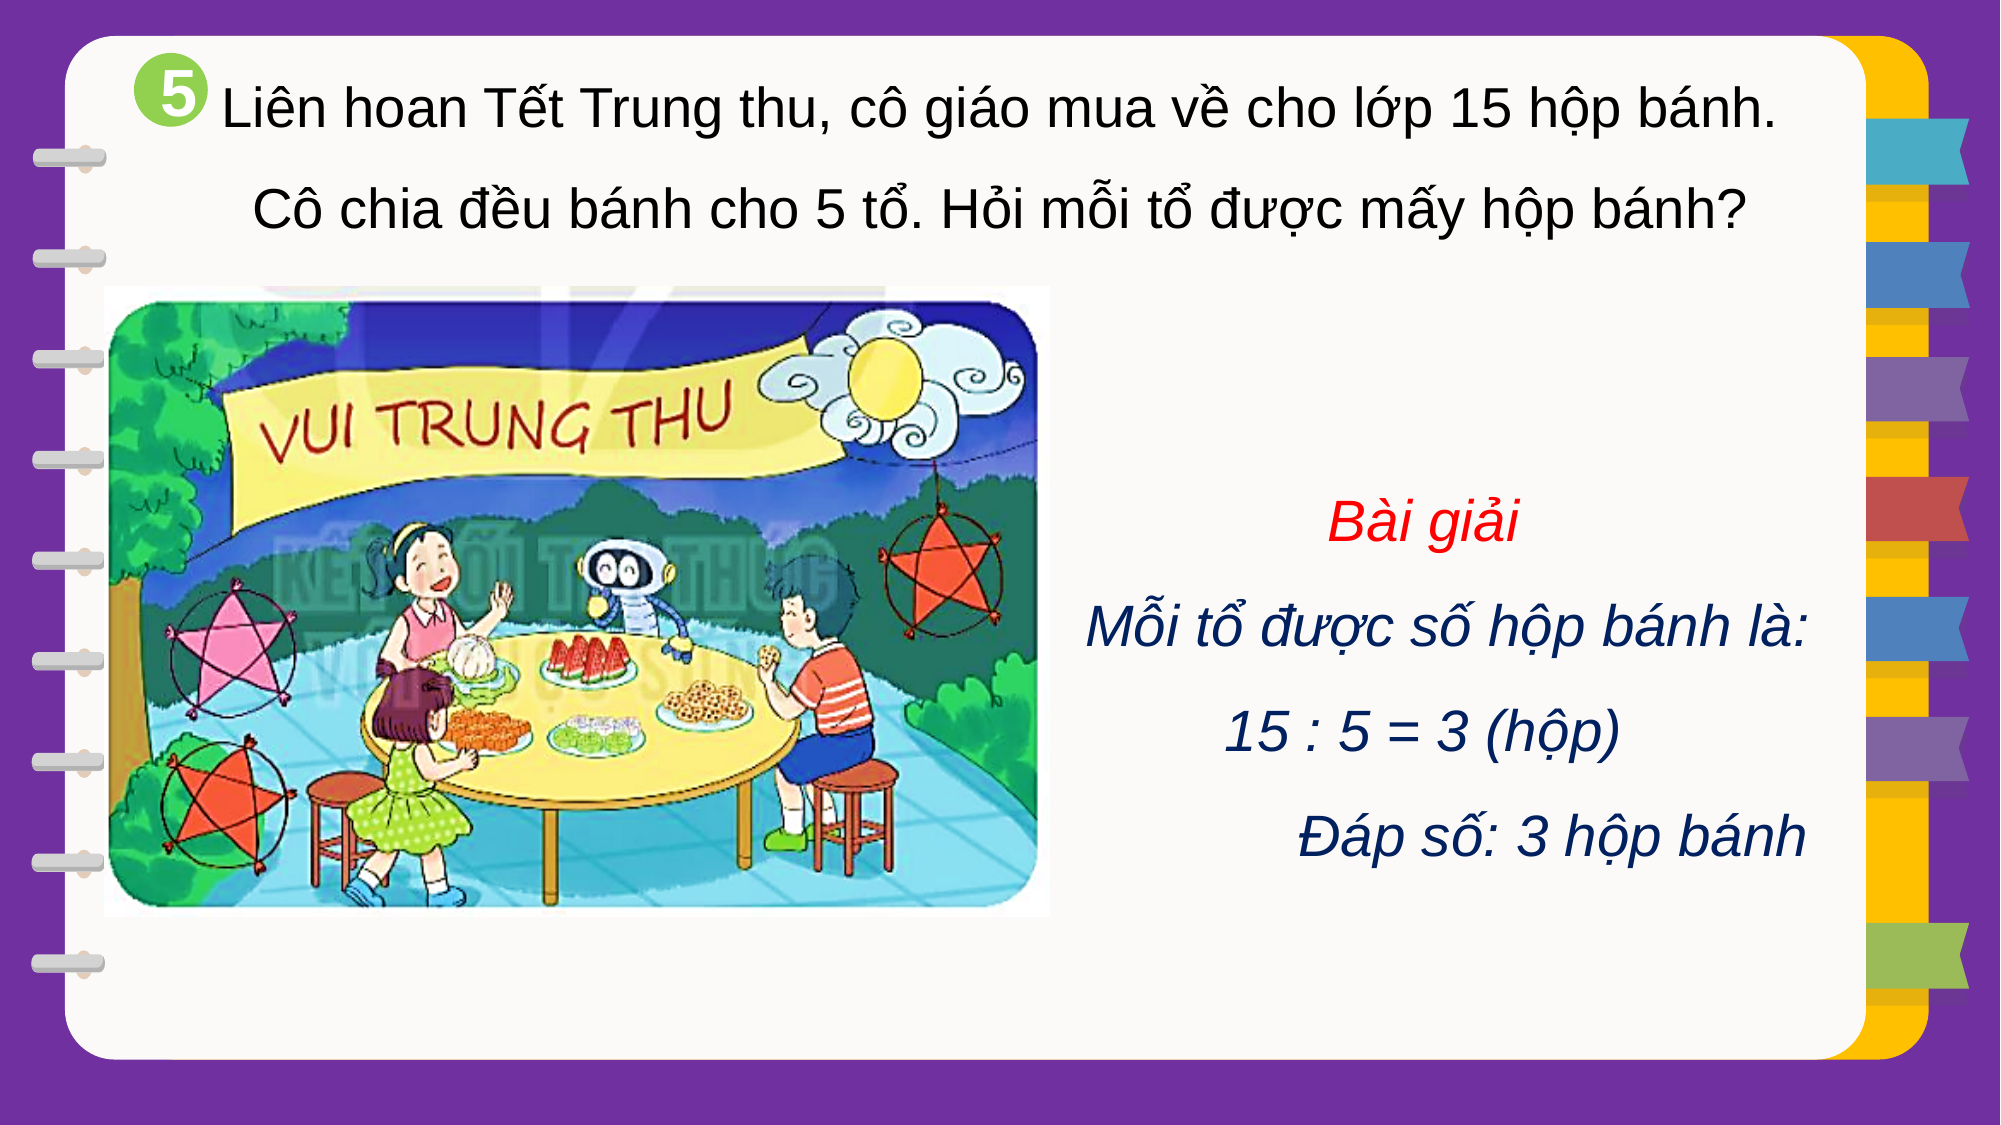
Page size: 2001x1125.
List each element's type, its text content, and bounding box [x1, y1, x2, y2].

text_box Bài giải Mỗi tổ được số hộp bánh là: 15 : 5 = 3 (hộp) Đáp số: 3 hộp bánh [1050, 440, 1848, 876]
text_box Liên hoan Tết Trung thu, cô giáo mua về cho lớp 15 hộp bánh. Cô chia đều bánh cho 5 tổ. Hỏi mỗi tổ được mấy hộp bánh? [184, 30, 1816, 248]
picture [104, 286, 1050, 917]
text_box 5 [133, 52, 184, 127]
